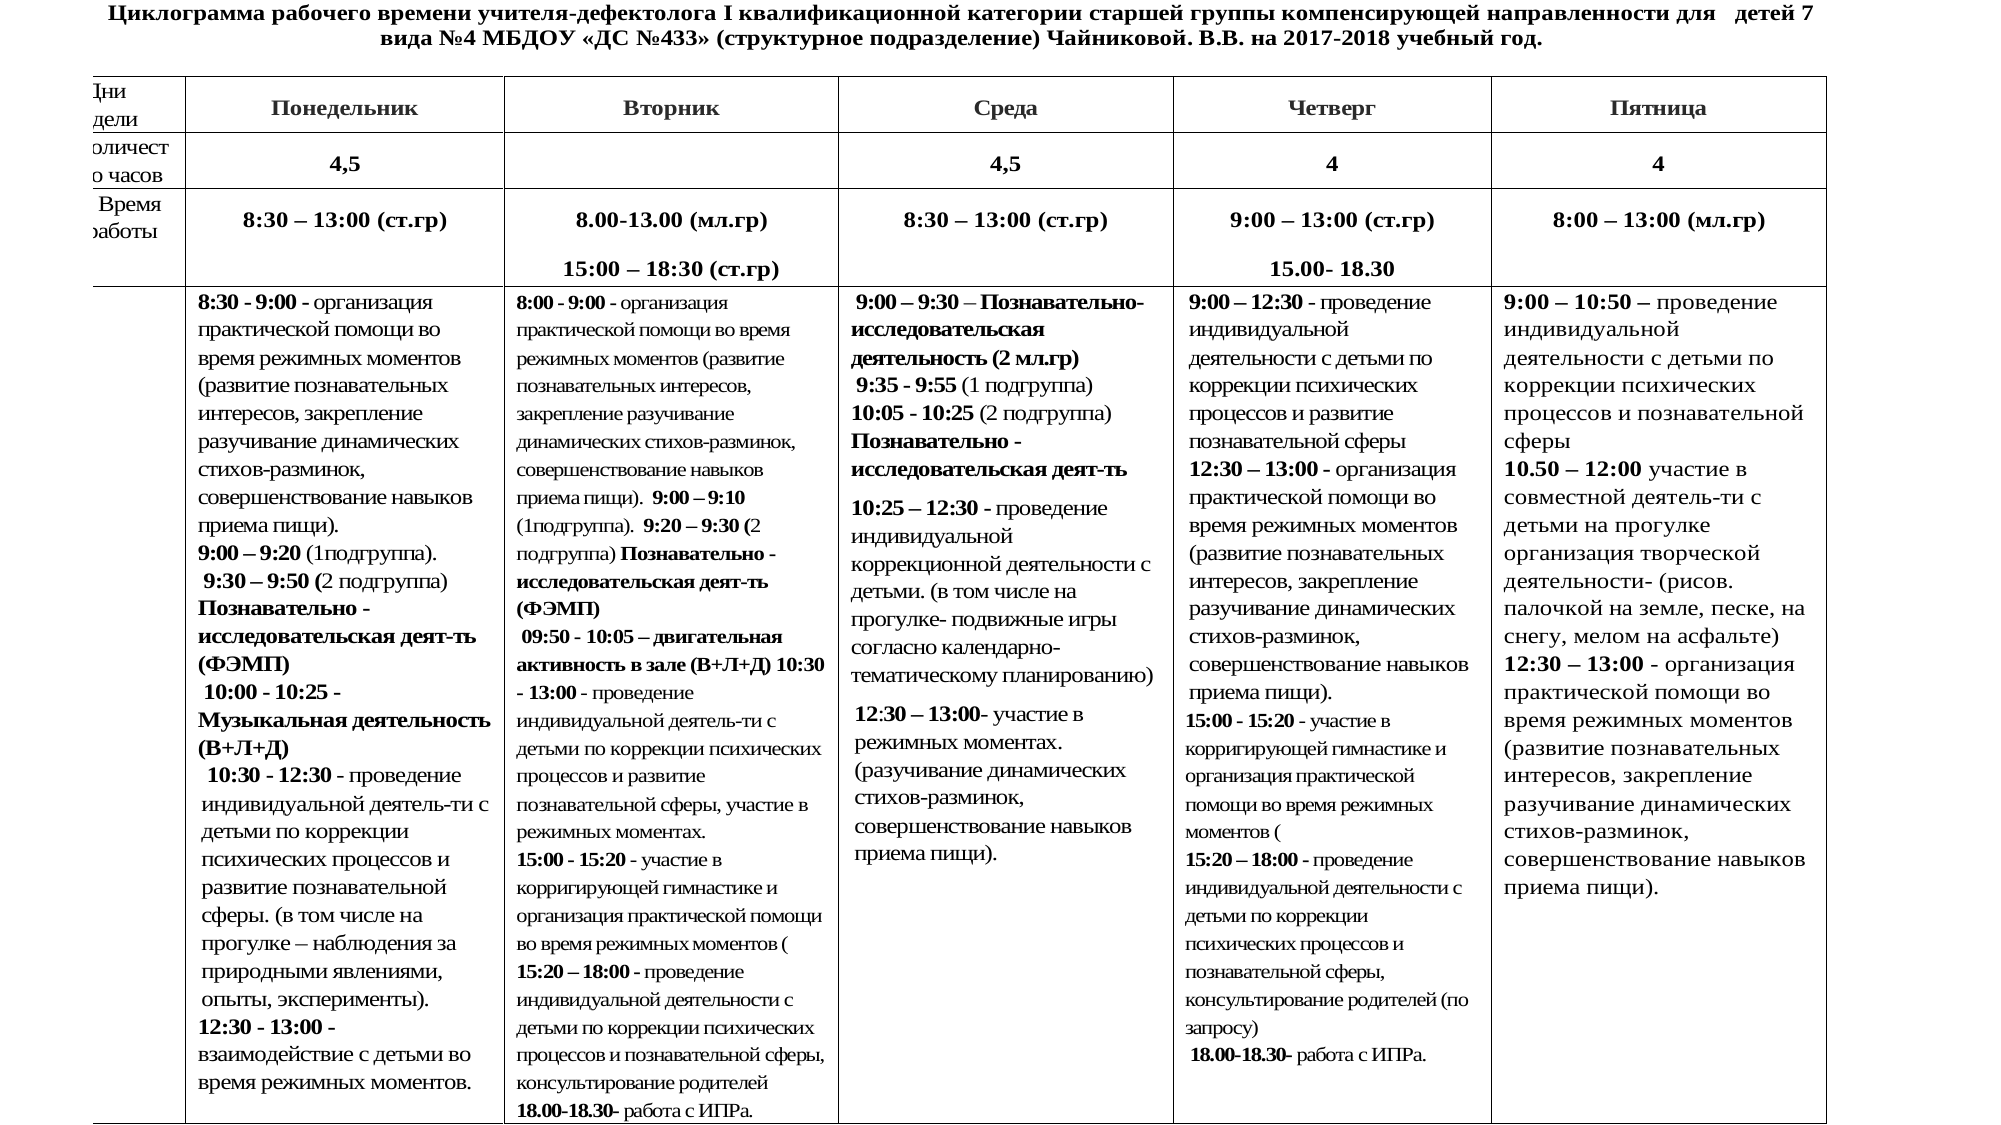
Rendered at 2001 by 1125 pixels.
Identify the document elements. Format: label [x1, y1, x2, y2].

picture [93, 0, 1830, 1125]
